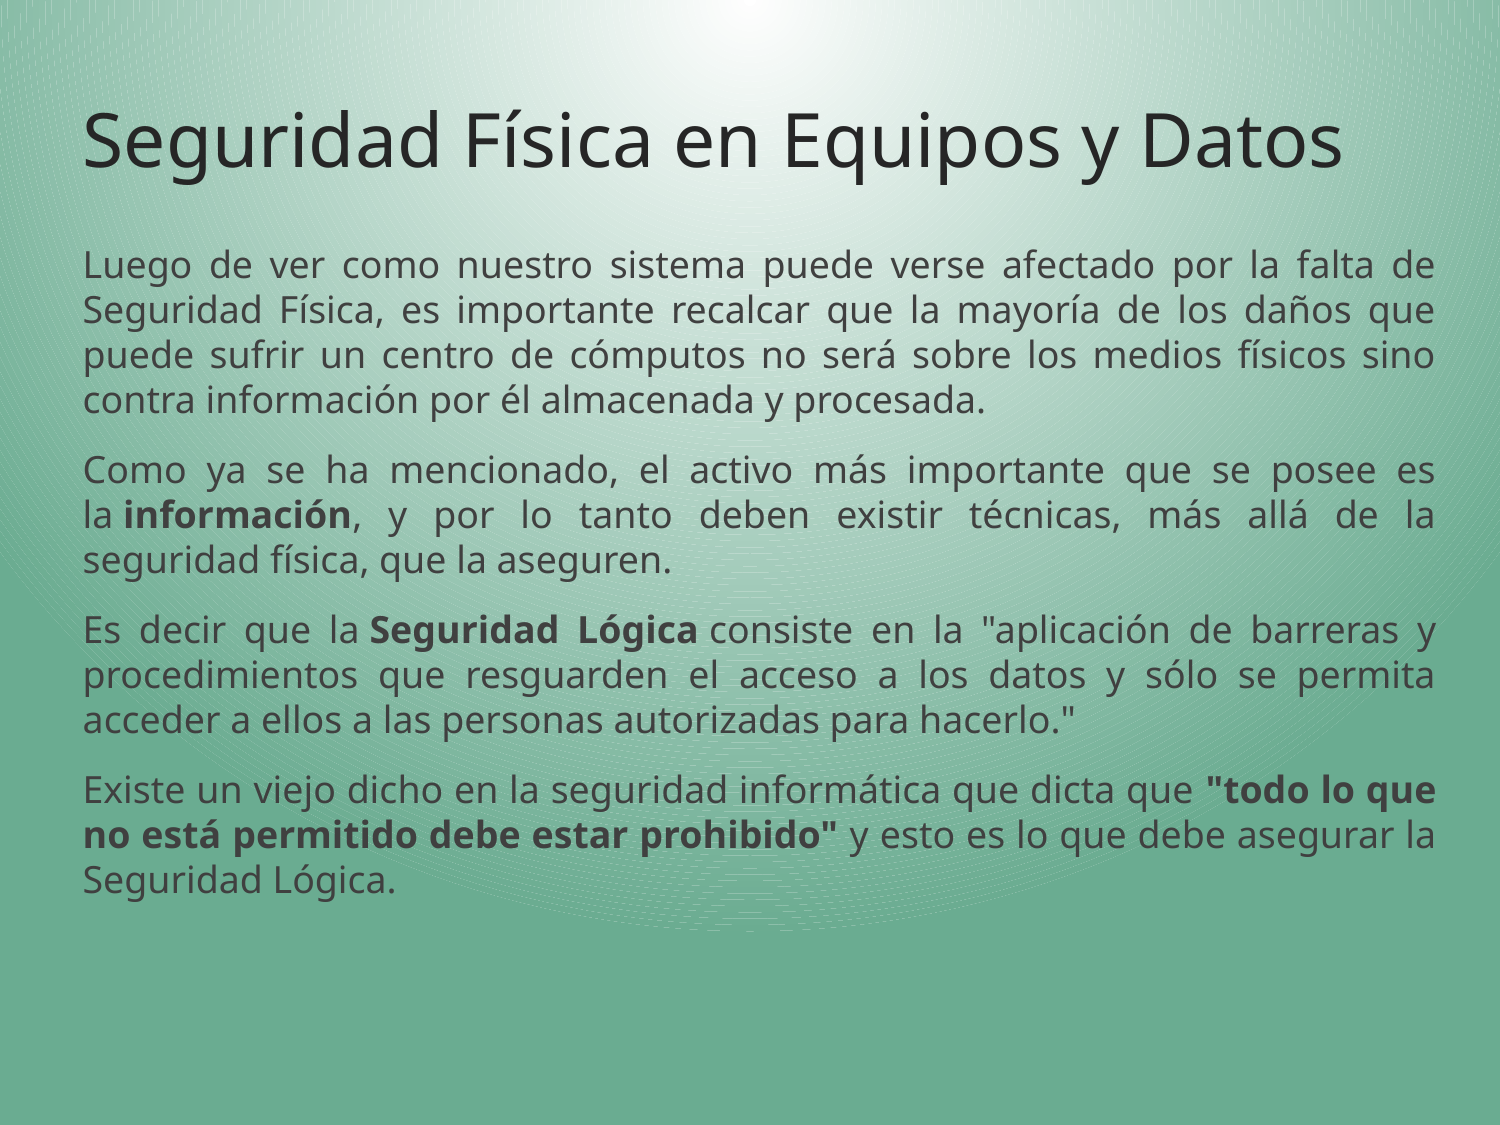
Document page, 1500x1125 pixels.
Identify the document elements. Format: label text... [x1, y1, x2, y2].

list Luego de ver como nuestro sistema puede verse afectado por la falta de Seguridad Física, es importante recalcar que la mayoría de los daños que puede sufrir un centro de cómputos no será sobre los medios físicos sino contra información por él almacenada y procesada. Como ya se ha mencionado, el activo más importante que se posee es la información, y por lo tanto deben existir técnicas, más allá de la seguridad física, que la aseguren. Es decir que la Seguridad Lógica consiste en la "aplicación de barreras y procedimientos que resguarden el acceso a los datos y sólo se permita acceder a ellos a las personas autorizadas para hacerlo." Existe un viejo dicho en la seguridad informática que dicta que "todo lo que no está permitido debe estar prohibido" y esto es lo que debe asegurar la Seguridad Lógica. [67, 233, 1452, 951]
title Seguridad Física en Equipos y Datos [67, 84, 1500, 216]
